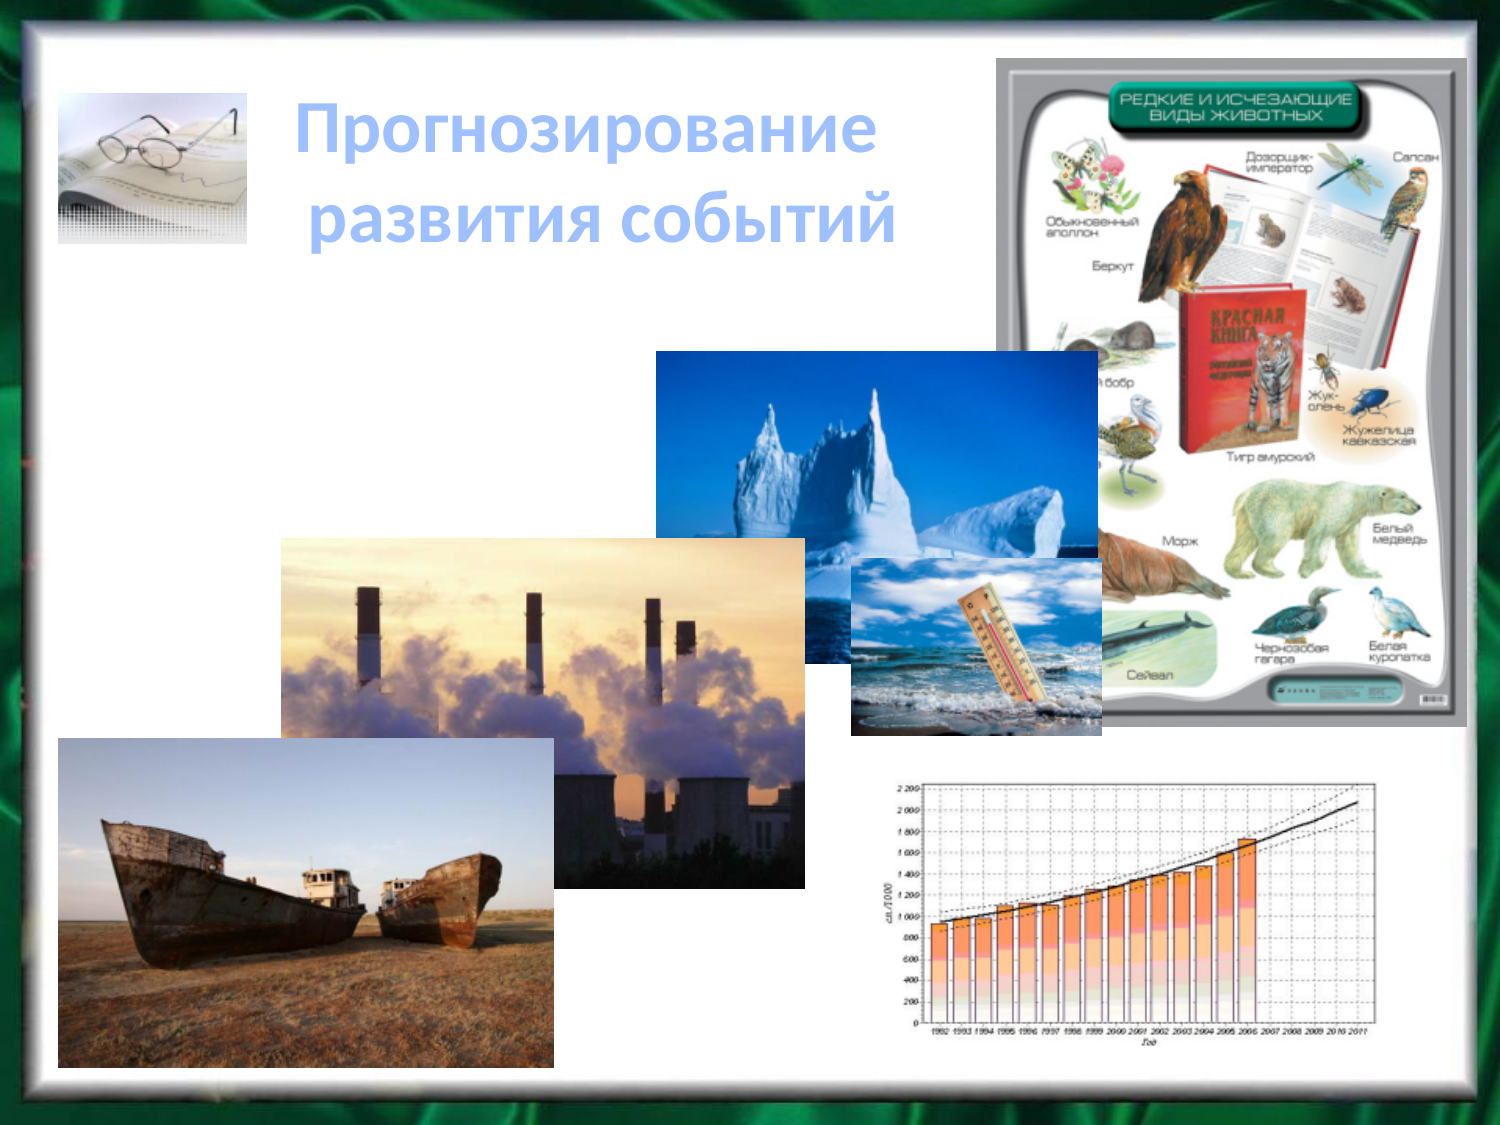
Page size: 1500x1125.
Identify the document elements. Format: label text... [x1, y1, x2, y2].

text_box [655, 351, 1102, 737]
picture [0, 0, 1500, 1125]
text_box Прогнозирование развития событий [222, 70, 985, 265]
